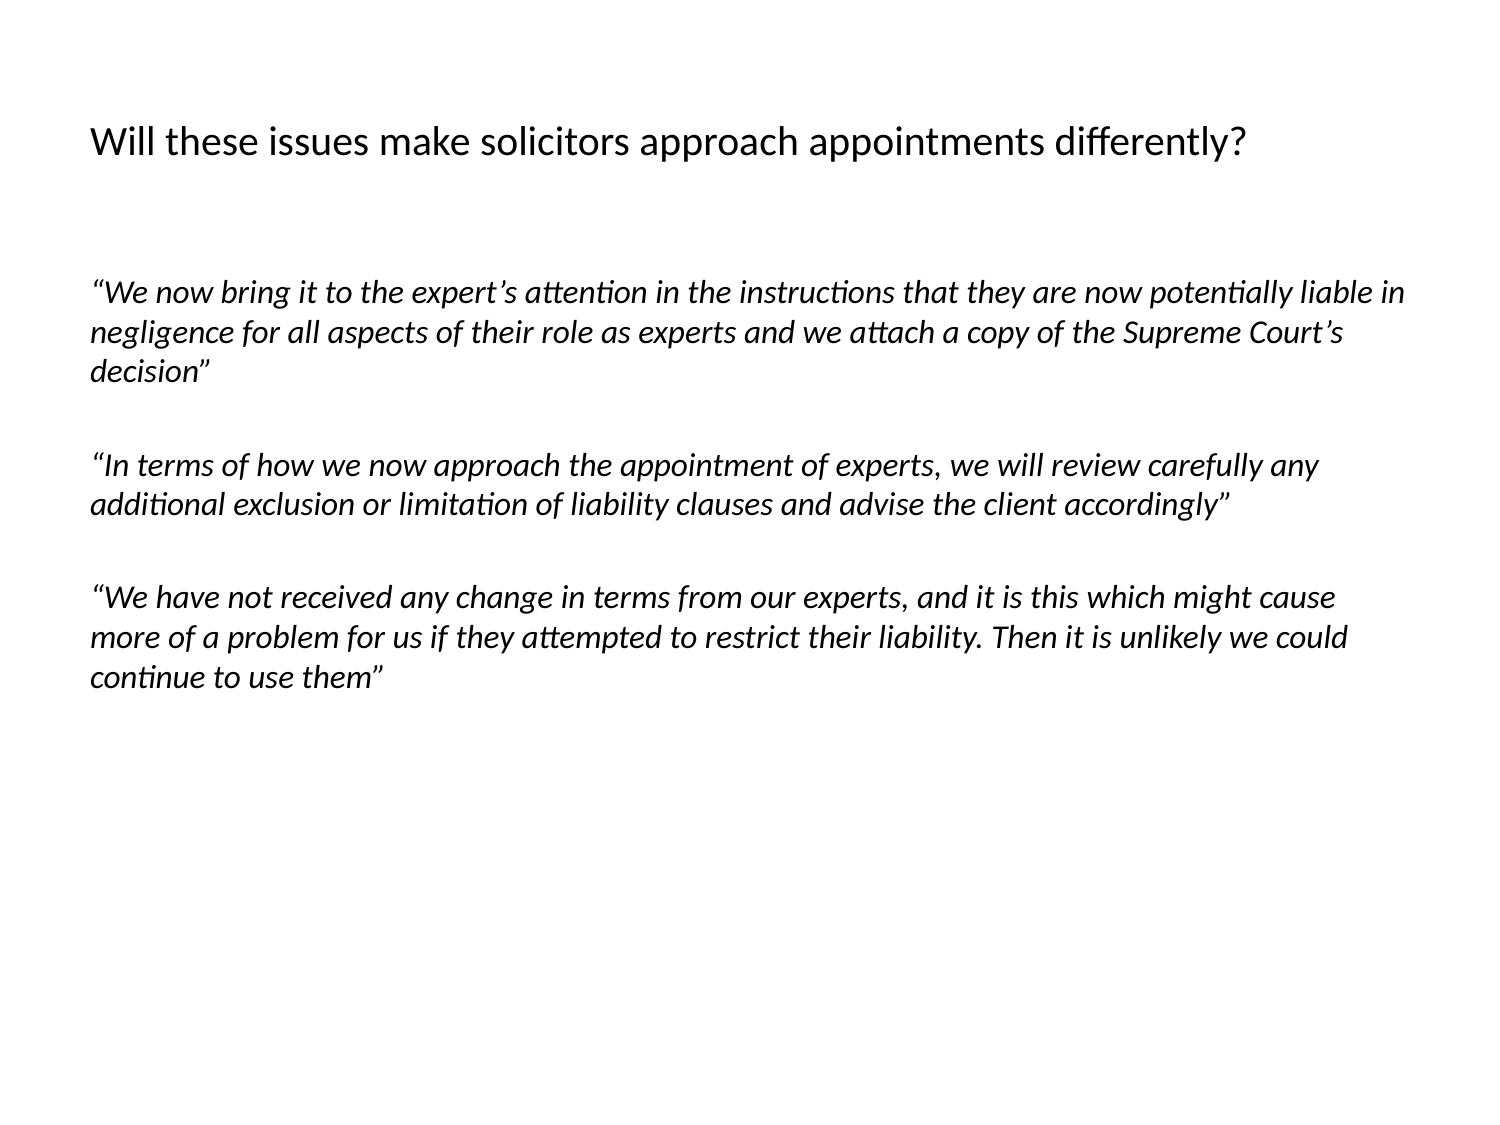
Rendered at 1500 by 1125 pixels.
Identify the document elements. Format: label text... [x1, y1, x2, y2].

list “We now bring it to the expert’s attention in the instructions that they are now potentially liable in negligence for all aspects of their role as experts and we attach a copy of the Supreme Court’s decision” “In terms of how we now approach the appointment of experts, we will review carefully any additional exclusion or limitation of liability clauses and advise the client accordingly” “We have not received any change in terms from our experts, and it is this which might cause more of a problem for us if they attempted to restrict their liability. Then it is unlikely we could continue to use them” [75, 262, 1425, 1005]
title Will these issues make solicitors approach appointments differently? [75, 45, 1425, 233]
